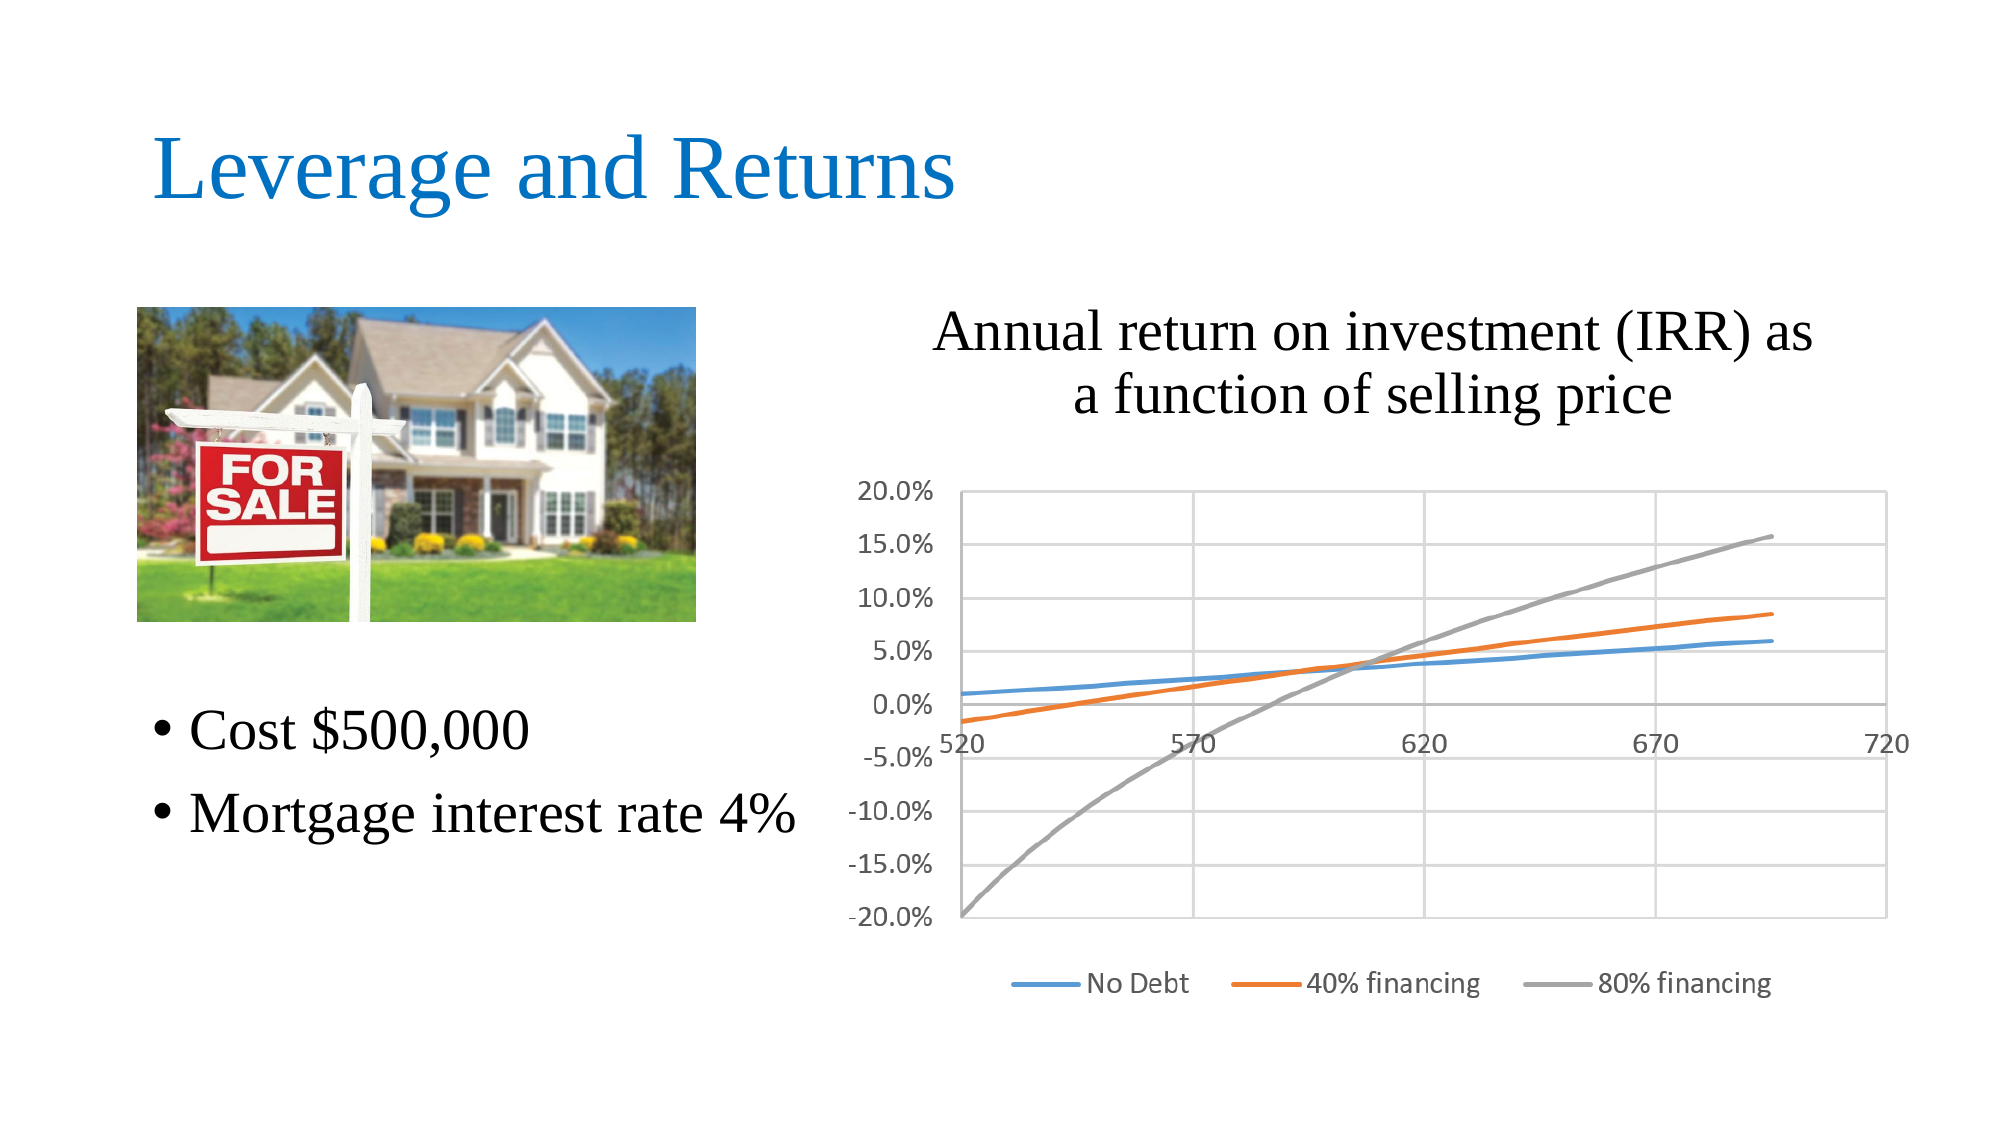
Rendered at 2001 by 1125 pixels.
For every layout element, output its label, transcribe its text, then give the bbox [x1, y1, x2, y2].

picture [849, 464, 1931, 1019]
picture [137, 306, 696, 622]
text_box Annual return on investment (IRR) as a function of selling price [909, 292, 1837, 449]
title Leverage and Returns [137, 59, 1863, 278]
list Cost $500,000 Mortgage interest rate 4% [137, 691, 849, 913]
